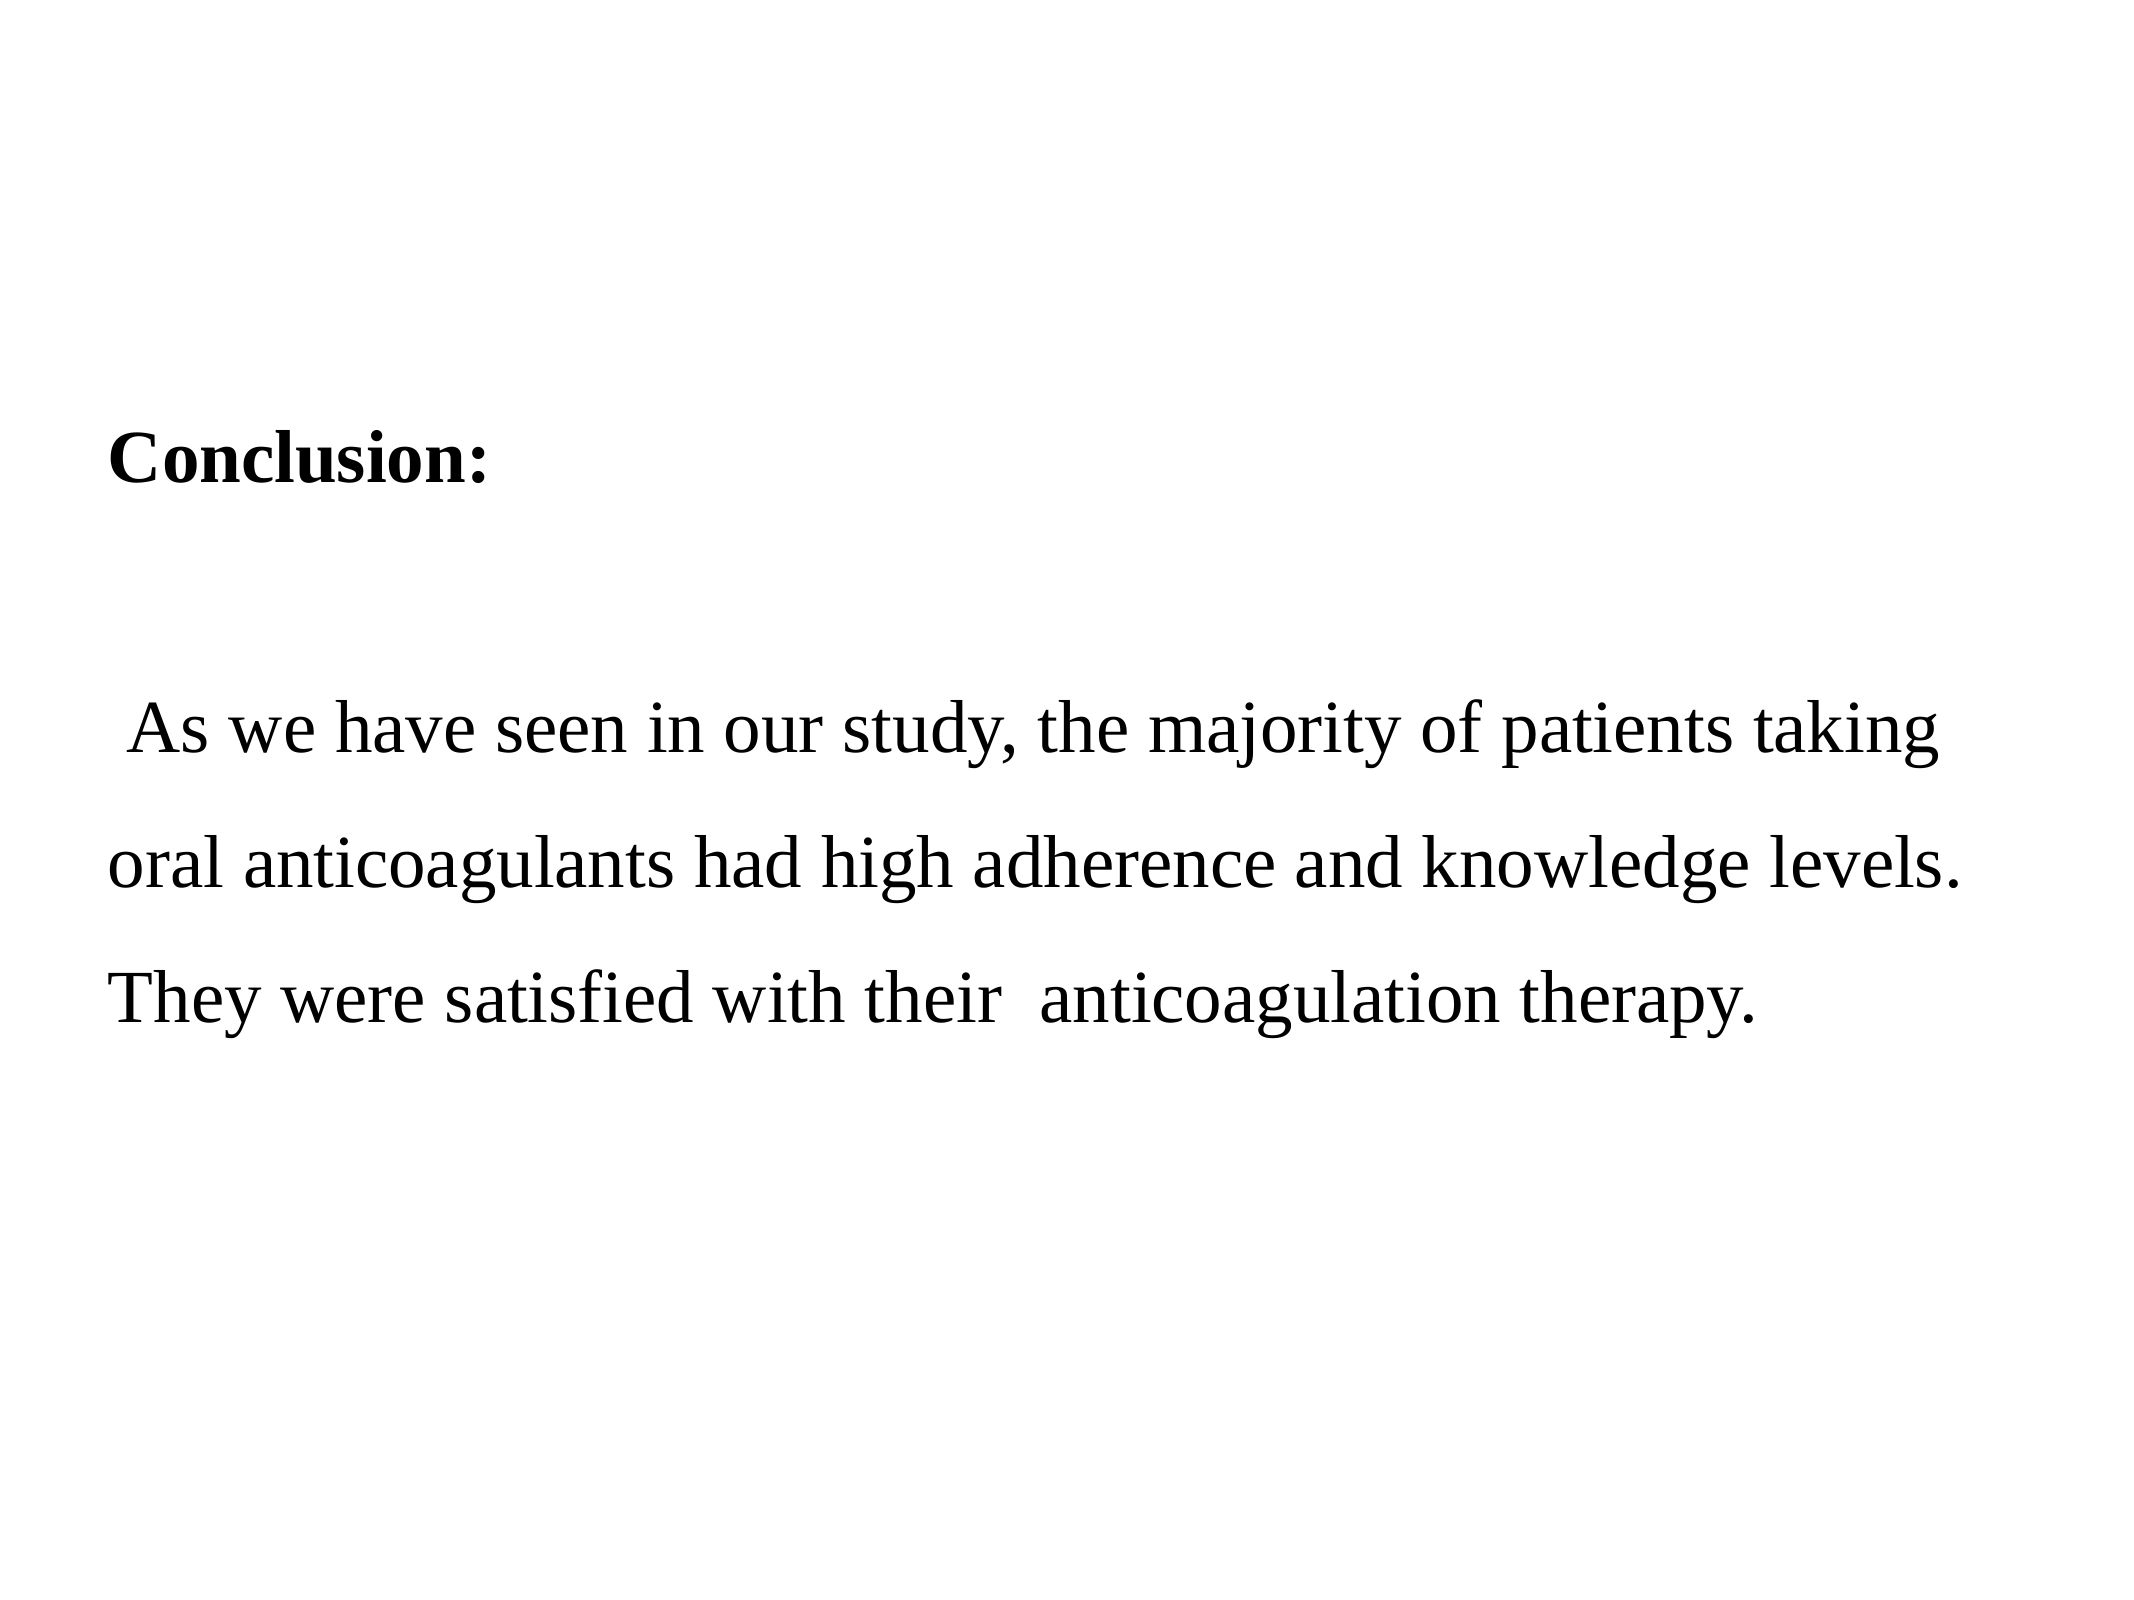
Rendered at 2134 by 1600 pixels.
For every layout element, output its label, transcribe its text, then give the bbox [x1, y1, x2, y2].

text_box Conclusion: As we have seen in our study, the majority of patients taking oral anticoagulants had high adherence and knowledge levels. They were satisfied with their anticoagulation therapy. [99, 354, 2034, 1047]
